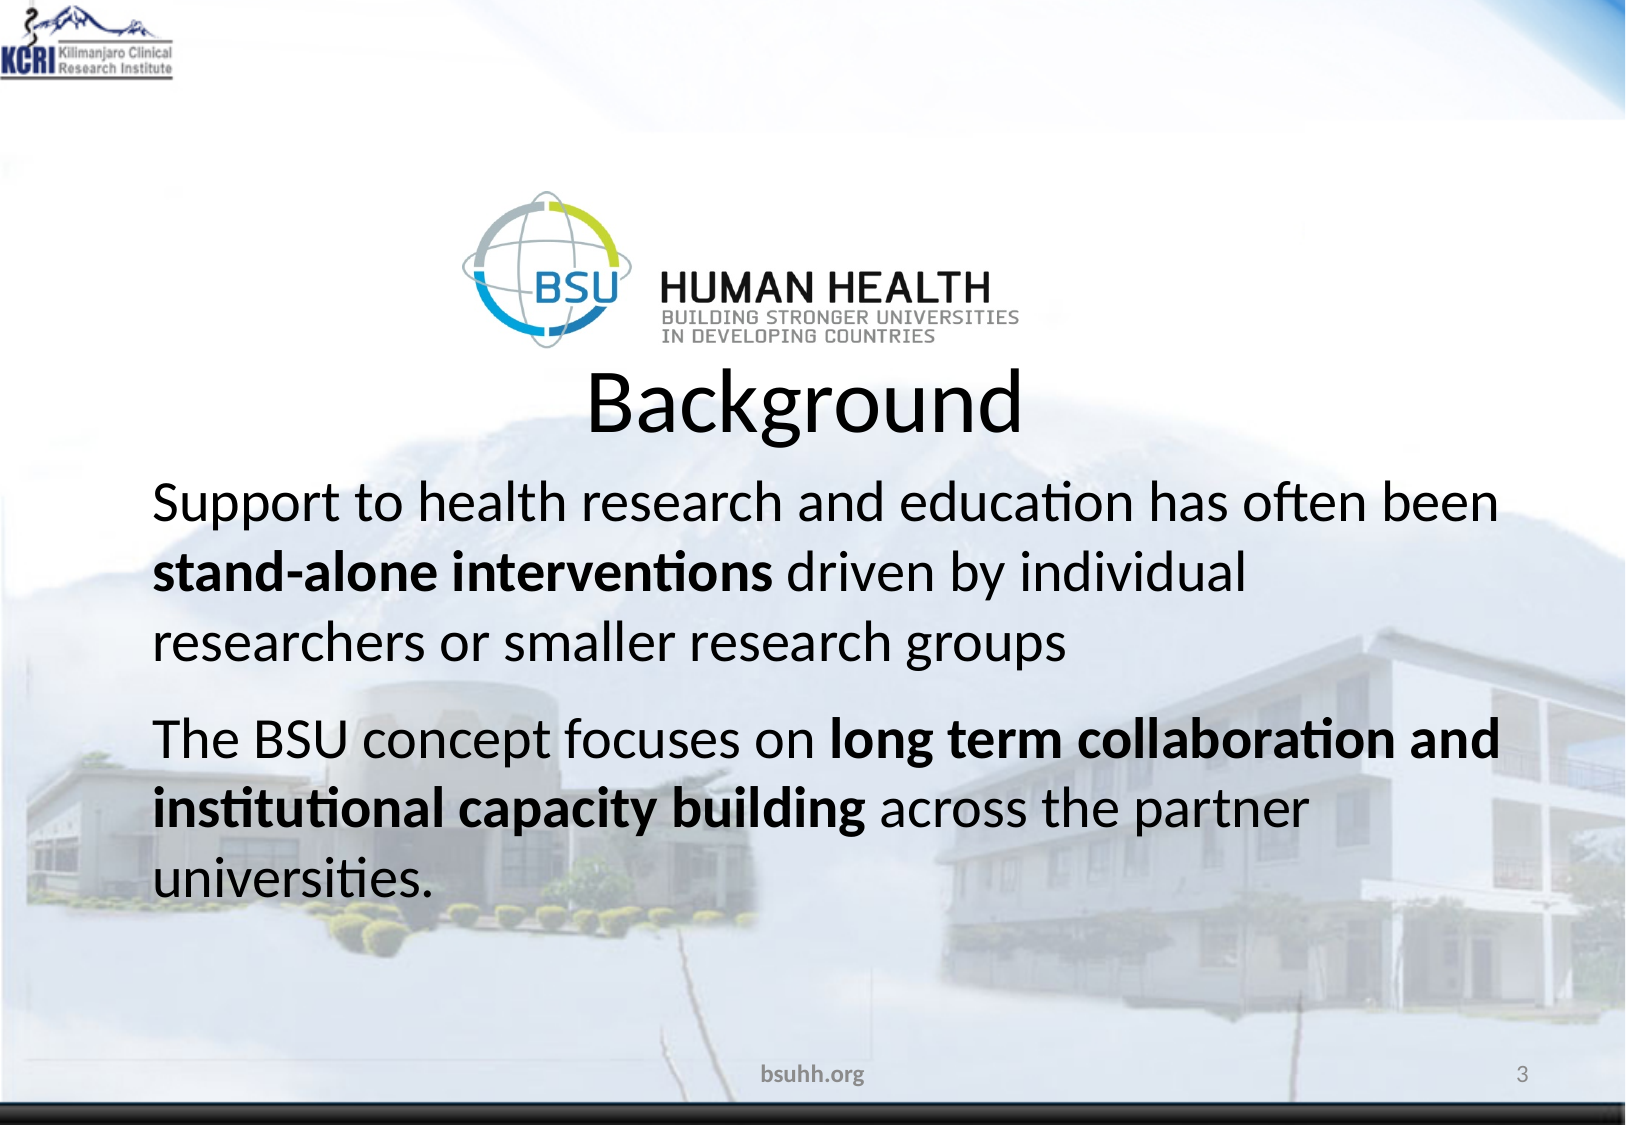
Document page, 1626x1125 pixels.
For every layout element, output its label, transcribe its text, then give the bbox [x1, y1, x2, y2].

slide_number 3 [1164, 1042, 1544, 1103]
picture [0, 0, 1626, 1125]
title Background [75, 324, 1538, 467]
footer bsuhh.org [555, 1042, 1070, 1103]
list Support to health research and education has often been stand-alone interventions driven by individual researchers or smaller research groups The BSU concept focuses on long term collaboration and institutional capacity building across the partner universities. [81, 361, 1544, 1012]
